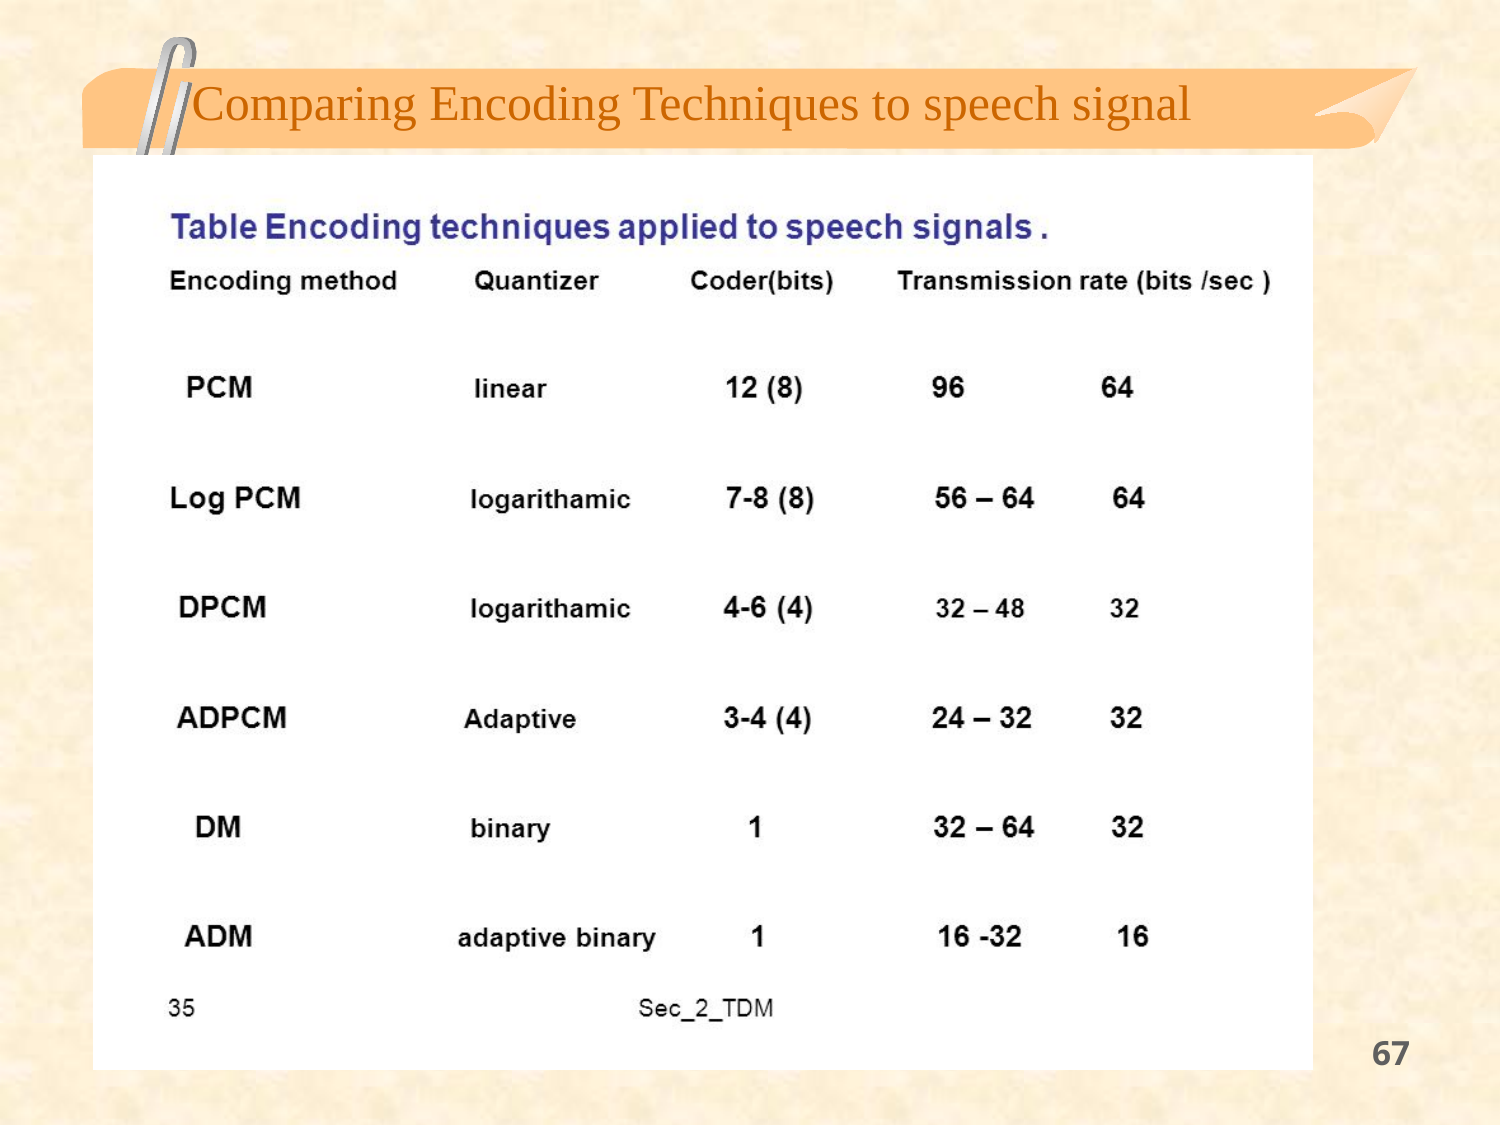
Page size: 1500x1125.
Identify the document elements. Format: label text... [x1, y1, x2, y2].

slide_number 67 [1074, 1024, 1425, 1103]
title Comparing Encoding Techniques to speech signal [176, 64, 1415, 138]
picture [0, 0, 1500, 1125]
